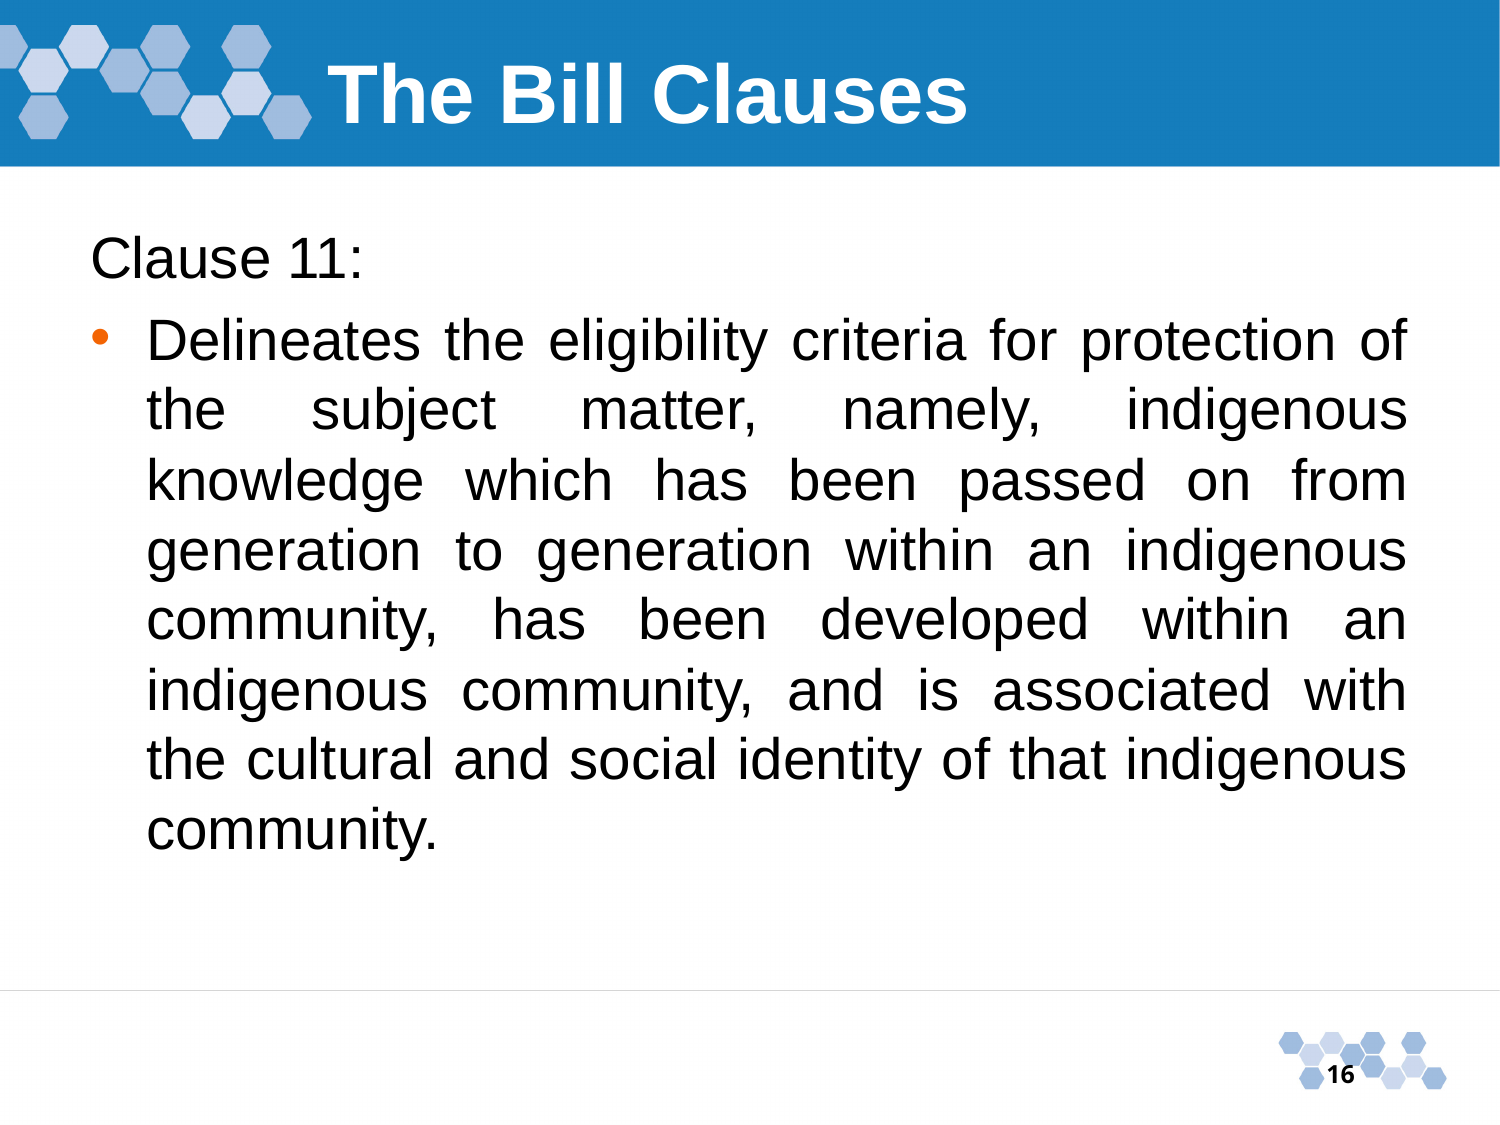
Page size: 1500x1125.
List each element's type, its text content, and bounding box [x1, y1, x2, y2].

list Clause 11: Delineates the eligibility criteria for protection of the subject matter, namely, indigenous knowledge which has been passed on from generation to generation within an indigenous community, has been developed within an indigenous community, and is associated with the cultural and social identity of that indigenous community. [74, 212, 1426, 1013]
picture [0, 0, 1500, 1125]
slide_number 16 [1020, 1046, 1371, 1106]
title The Bill Clauses [312, 49, 1326, 131]
